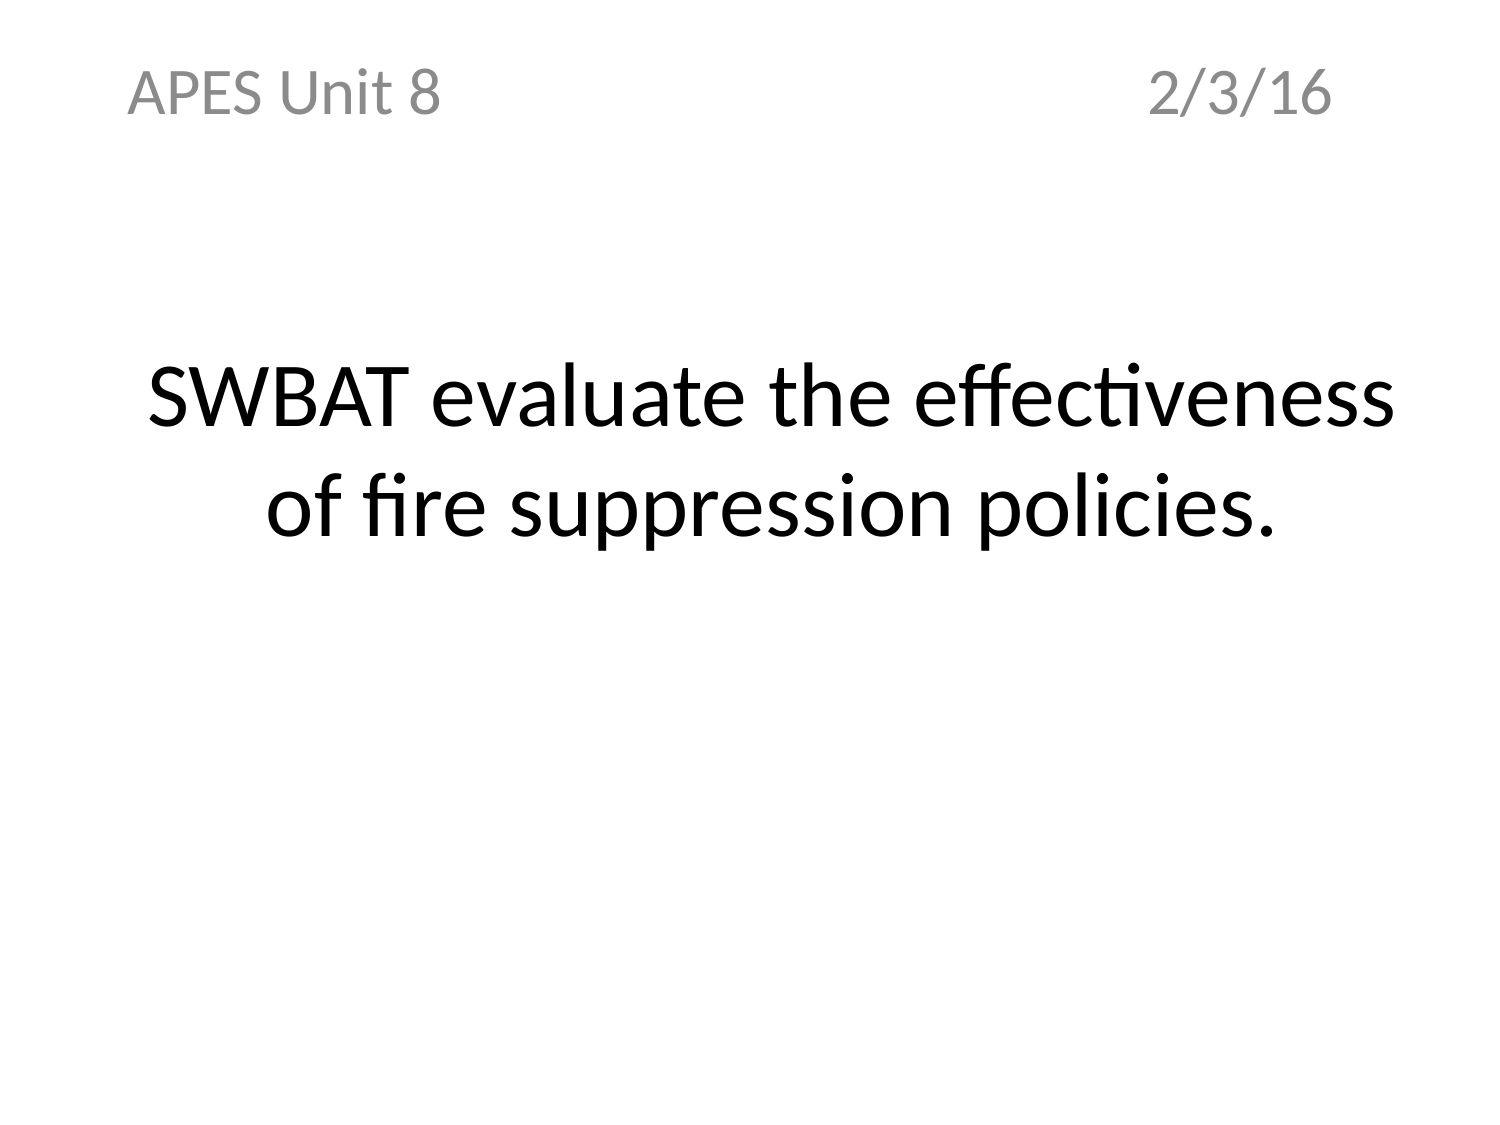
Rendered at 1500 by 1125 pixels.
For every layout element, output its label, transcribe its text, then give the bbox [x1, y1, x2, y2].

subtitle APES Unit 8 2/3/16 [112, 40, 1388, 445]
title SWBAT evaluate the effectiveness of fire suppression policies. [112, 194, 1434, 695]
